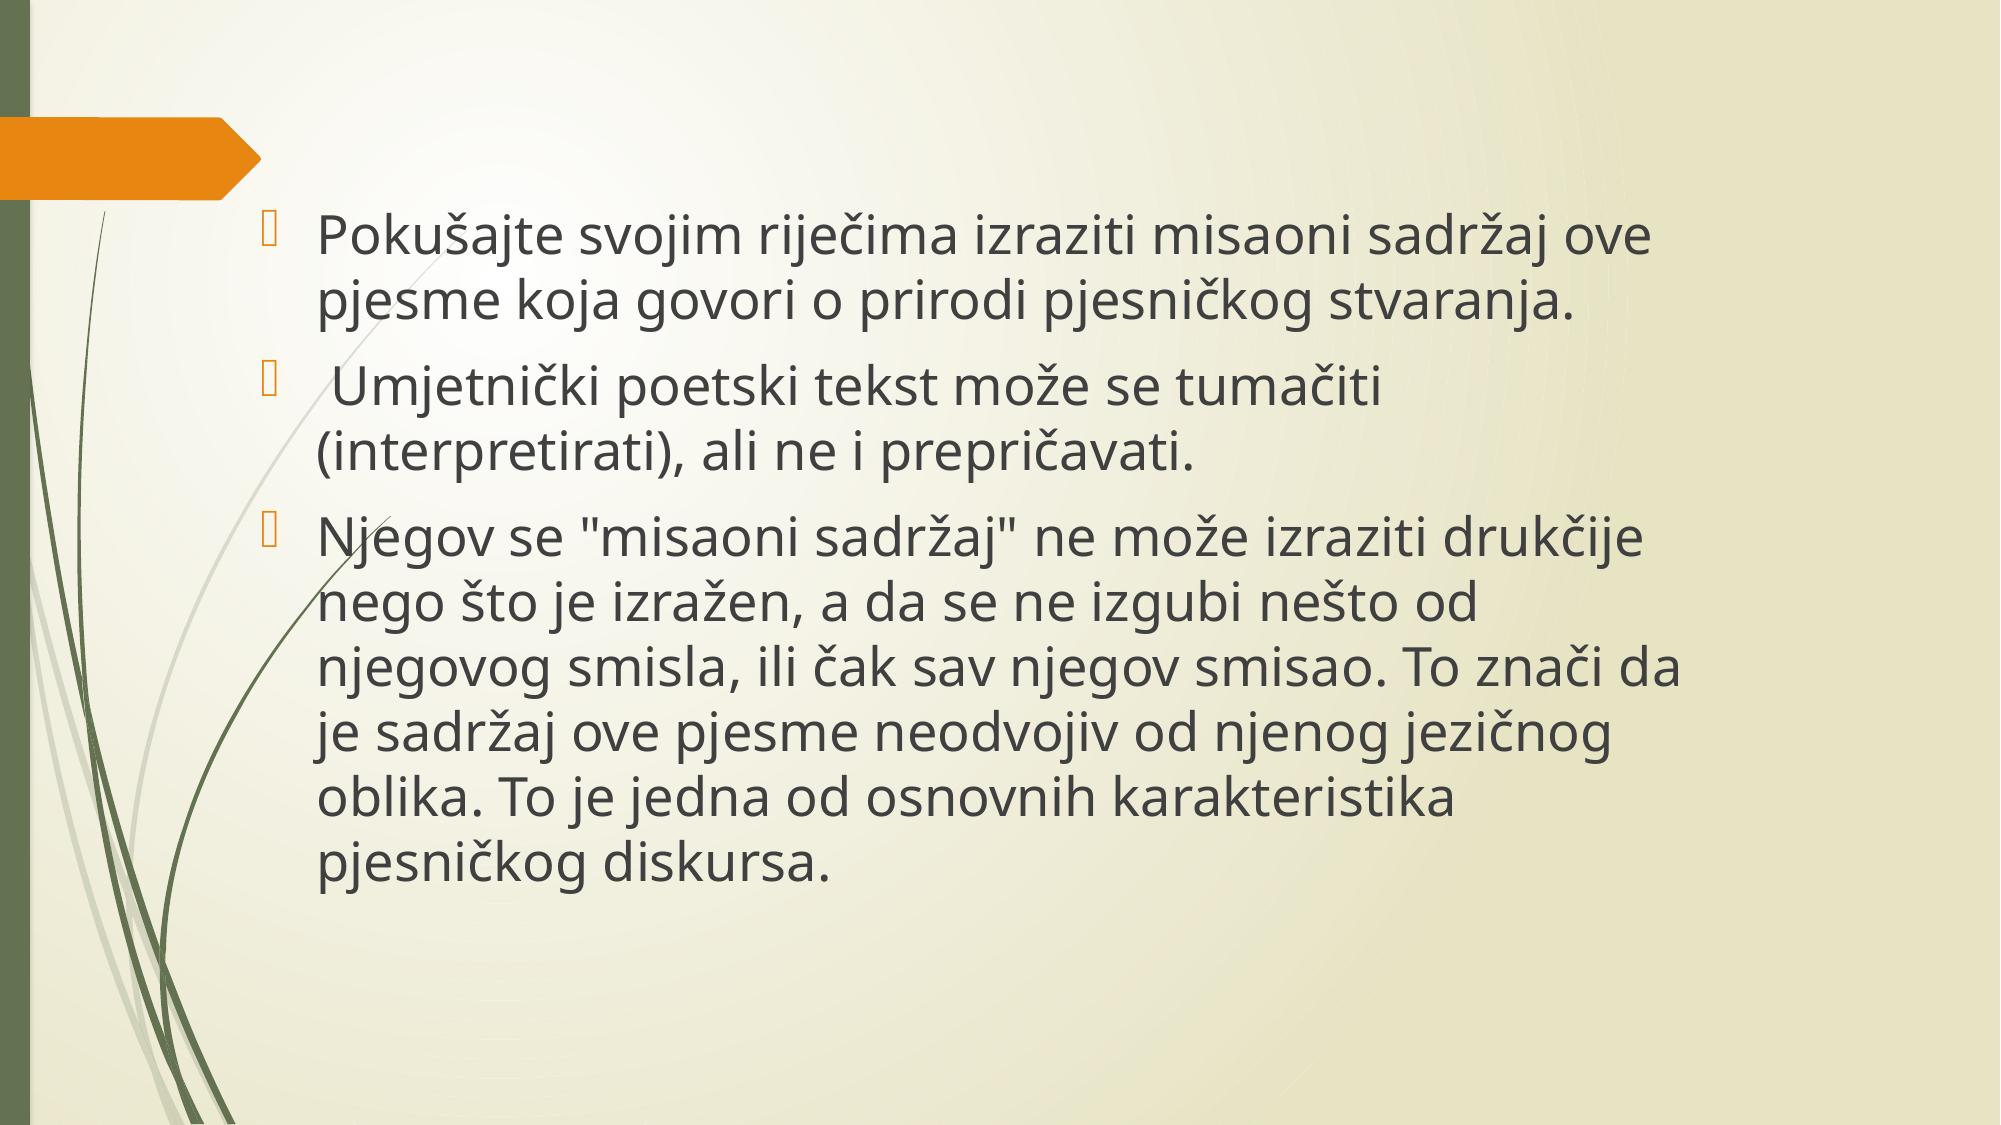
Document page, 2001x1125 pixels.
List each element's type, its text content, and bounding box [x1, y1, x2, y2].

list Pokušajte svojim riječima izraziti misaoni sadržaj ove pjesme koja govori o prirodi pjesničkog stvaranja. Umjetnički poetski tekst može se tumačiti (interpretirati), ali ne i prepričavati. Njegov se "misaoni sadržaj" ne može izraziti drukčije nego što je izražen, a da se ne izgubi nešto od njegovog smisla, ili čak sav njegov smisao. To znači da je sadržaj ove pjesme neodvojiv od njenog jezičnog oblika. To je jedna od osnovnih karakteristika pjesničkog diskursa. [245, 193, 1708, 963]
